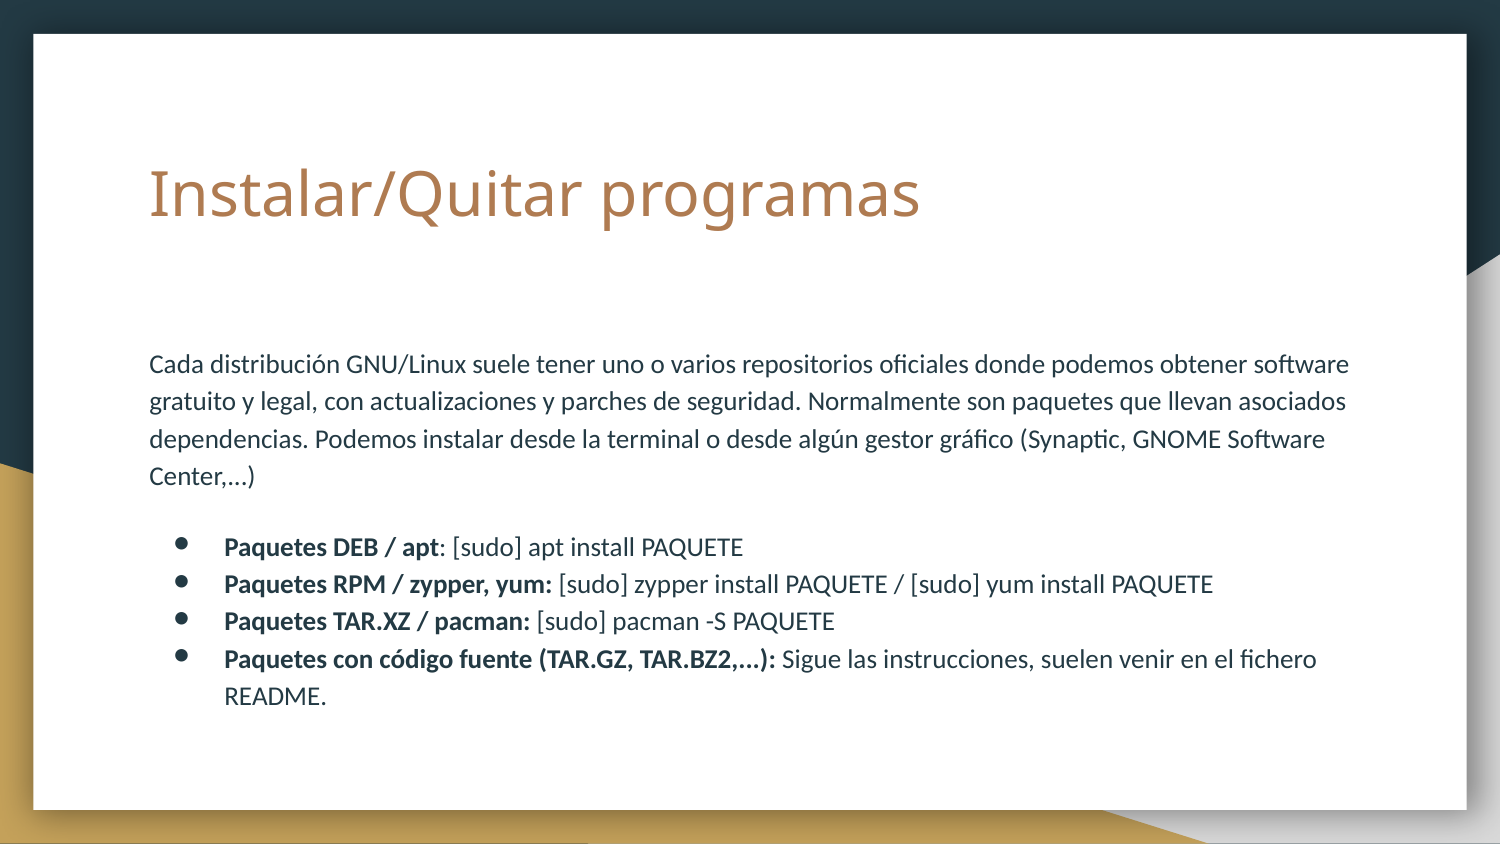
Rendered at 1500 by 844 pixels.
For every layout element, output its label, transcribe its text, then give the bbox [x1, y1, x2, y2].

list Cada distribución GNU/Linux suele tener uno o varios repositorios oficiales donde podemos obtener software gratuito y legal, con actualizaciones y parches de seguridad. Normalmente son paquetes que llevan asociados dependencias. Podemos instalar desde la terminal o desde algún gestor gráfico (Synaptic, GNOME Software Center,...) Paquetes DEB / apt: [sudo] apt install PAQUETE Paquetes RPM / zypper, yum: [sudo] zypper install PAQUETE / [sudo] yum install PAQUETE Paquetes TAR.XZ / pacman: [sudo] pacman -S PAQUETE Paquetes con código fuente (TAR.GZ, TAR.BZ2,...): Sigue las instrucciones, suelen venir en el fichero README. [134, 326, 1366, 729]
title Instalar/Quitar programas [134, 138, 1366, 296]
